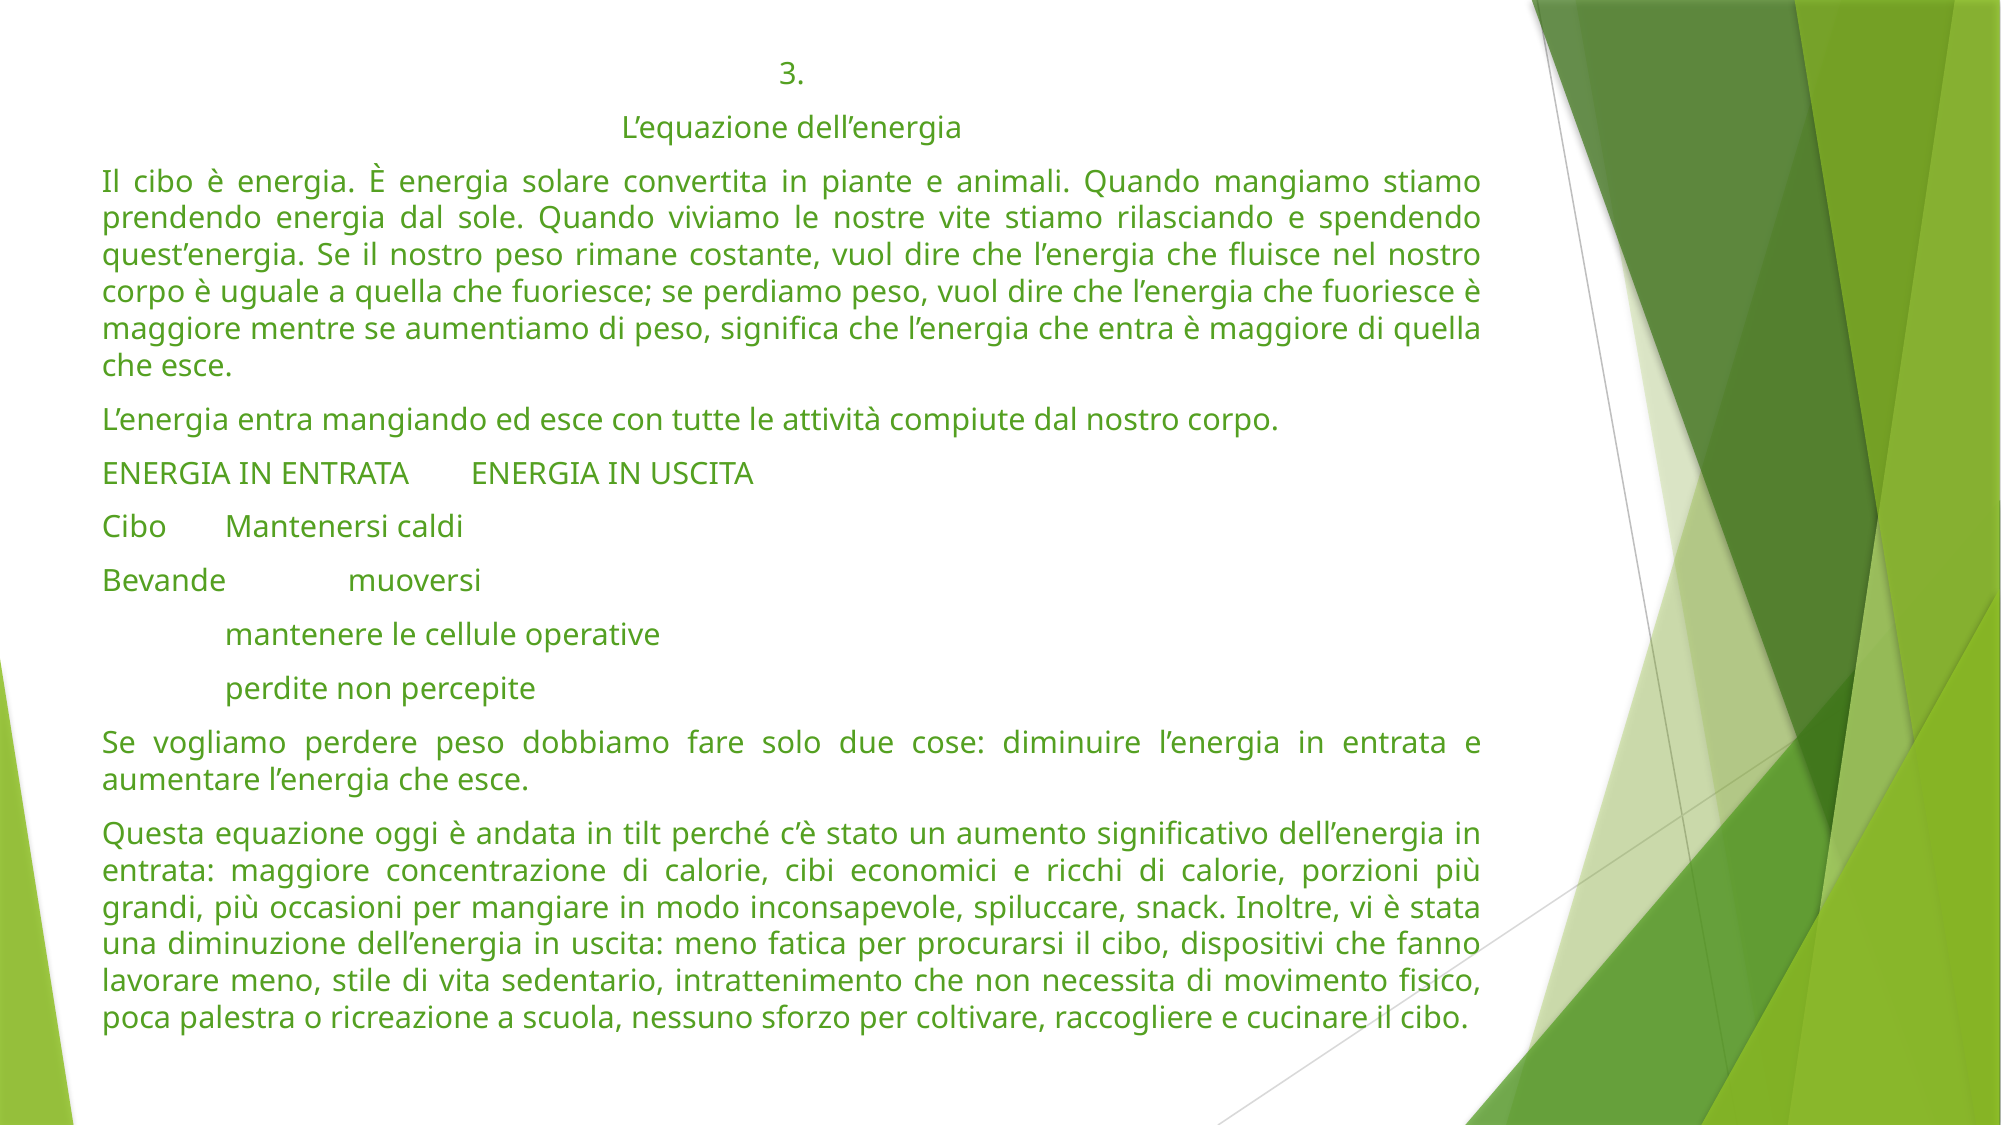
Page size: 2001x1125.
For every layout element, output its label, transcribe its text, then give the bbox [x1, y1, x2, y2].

list 3. L’equazione dell’energia Il cibo è energia. È energia solare convertita in piante e animali. Quando mangiamo stiamo prendendo energia dal sole. Quando viviamo le nostre vite stiamo rilasciando e spendendo quest’energia. Se il nostro peso rimane costante, vuol dire che l’energia che fluisce nel nostro corpo è uguale a quella che fuoriesce; se perdiamo peso, vuol dire che l’energia che fuoriesce è maggiore mentre se aumentiamo di peso, significa che l’energia che entra è maggiore di quella che esce. L’energia entra mangiando ed esce con tutte le attività compiute dal nostro corpo. ENERGIA IN ENTRATA ENERGIA IN USCITA Cibo Mantenersi caldi Bevande muoversi mantenere le cellule operative perdite non percepite Se vogliamo perdere peso dobbiamo fare solo due cose: diminuire l’energia in entrata e aumentare l’energia che esce. Questa equazione oggi è andata in tilt perché c’è stato un aumento significativo dell’energia in entrata: maggiore concentrazione di calorie, cibi economici e ricchi di calorie, porzioni più grandi, più occasioni per mangiare in modo inconsapevole, spiluccare, snack. Inoltre, vi è stata una diminuzione dell’energia in uscita: meno fatica per procurarsi il cibo, dispositivi che fanno lavorare meno, stile di vita sedentario, intrattenimento che non necessita di movimento fisico, poca palestra o ricreazione a scuola, nessuno sforzo per coltivare, raccogliere e cucinare il cibo. [86, 45, 1498, 1079]
